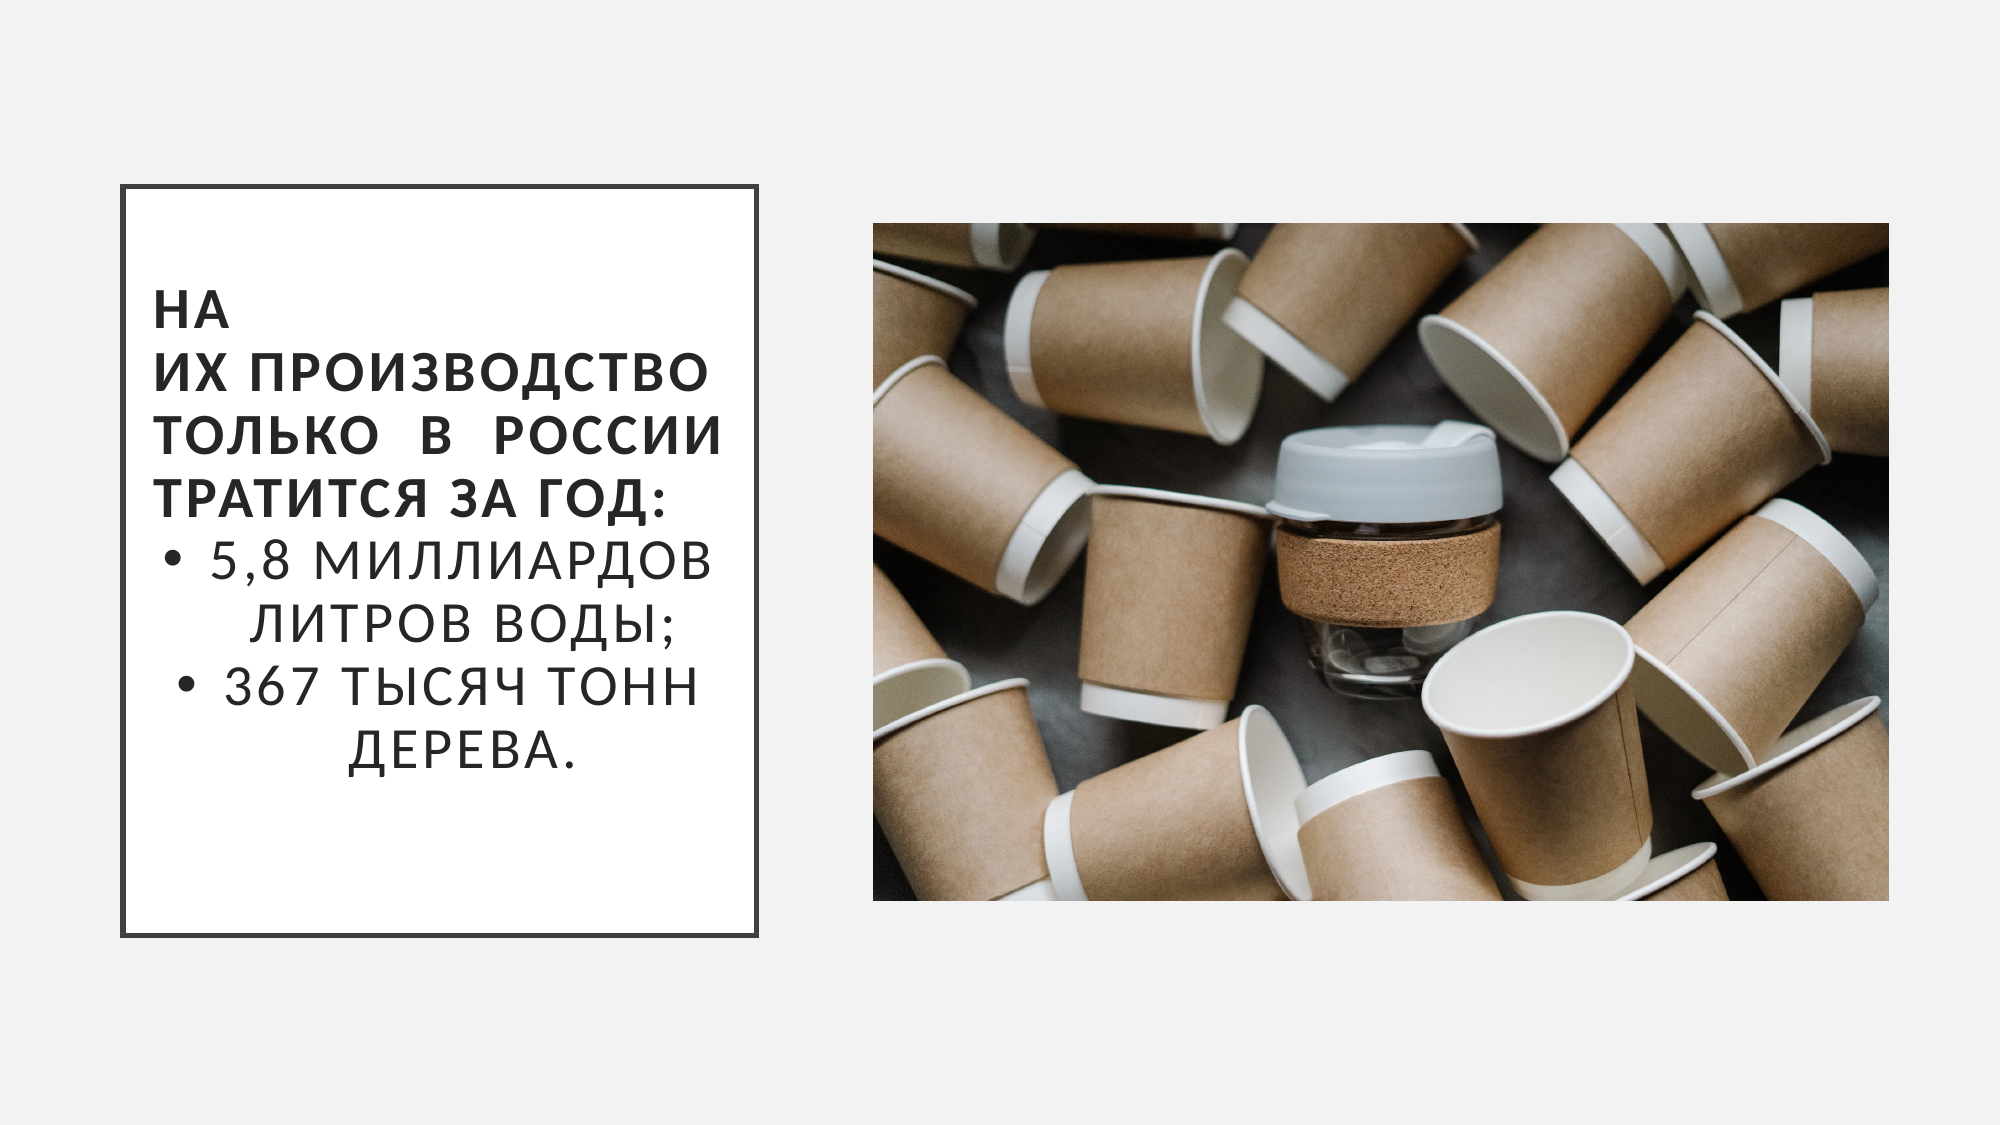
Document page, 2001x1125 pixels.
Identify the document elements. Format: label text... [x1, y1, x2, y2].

title На их производство только в россии тратится за год: 5,8 миллиардов литров воды; 367 тысяч тонн дерева. [120, 184, 759, 938]
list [872, 223, 1889, 901]
